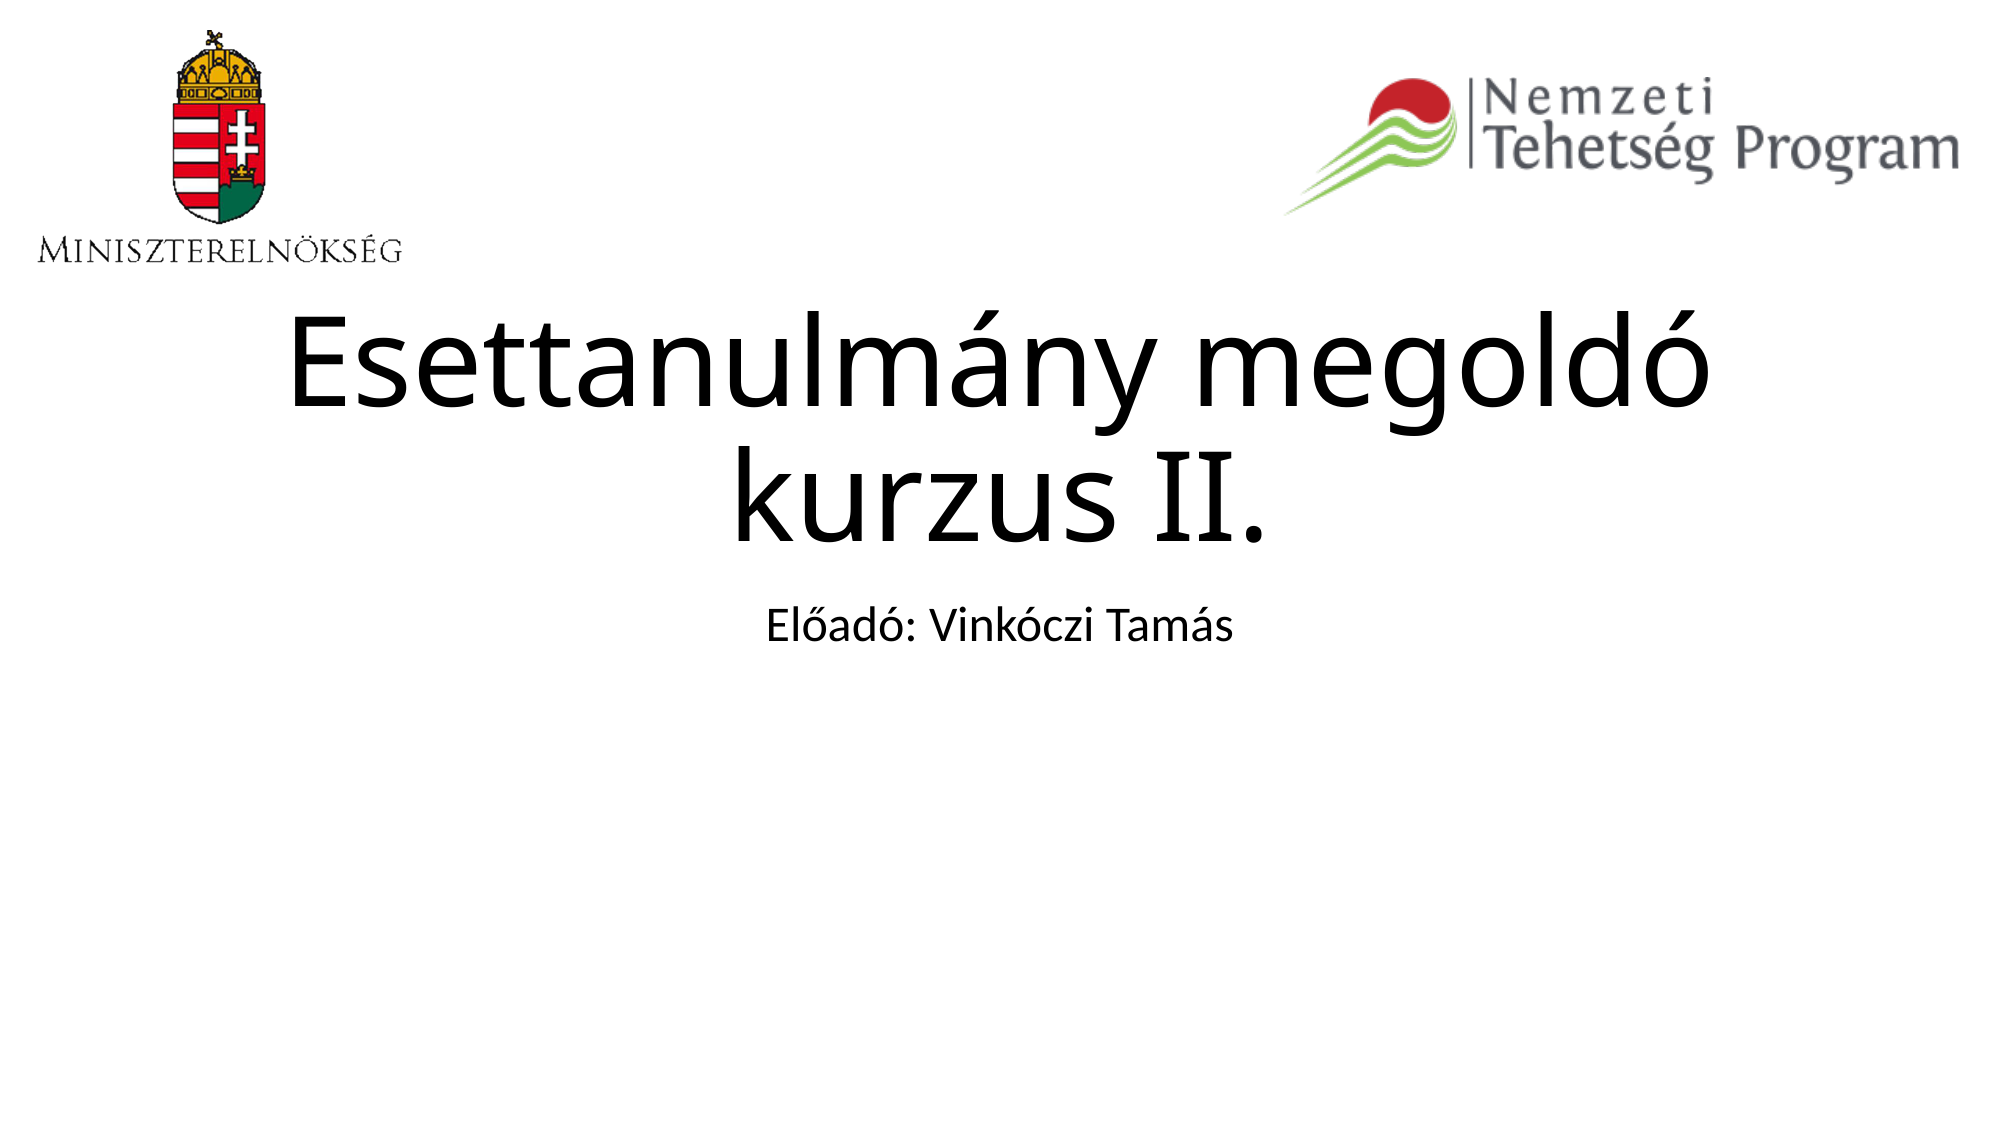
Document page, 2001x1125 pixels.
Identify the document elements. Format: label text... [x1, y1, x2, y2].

title Esettanulmány megoldó kurzus II. [249, 184, 1750, 576]
subtitle Előadó: Vinkóczi Tamás [249, 590, 1750, 863]
picture [1282, 77, 1963, 216]
picture [37, 30, 402, 263]
